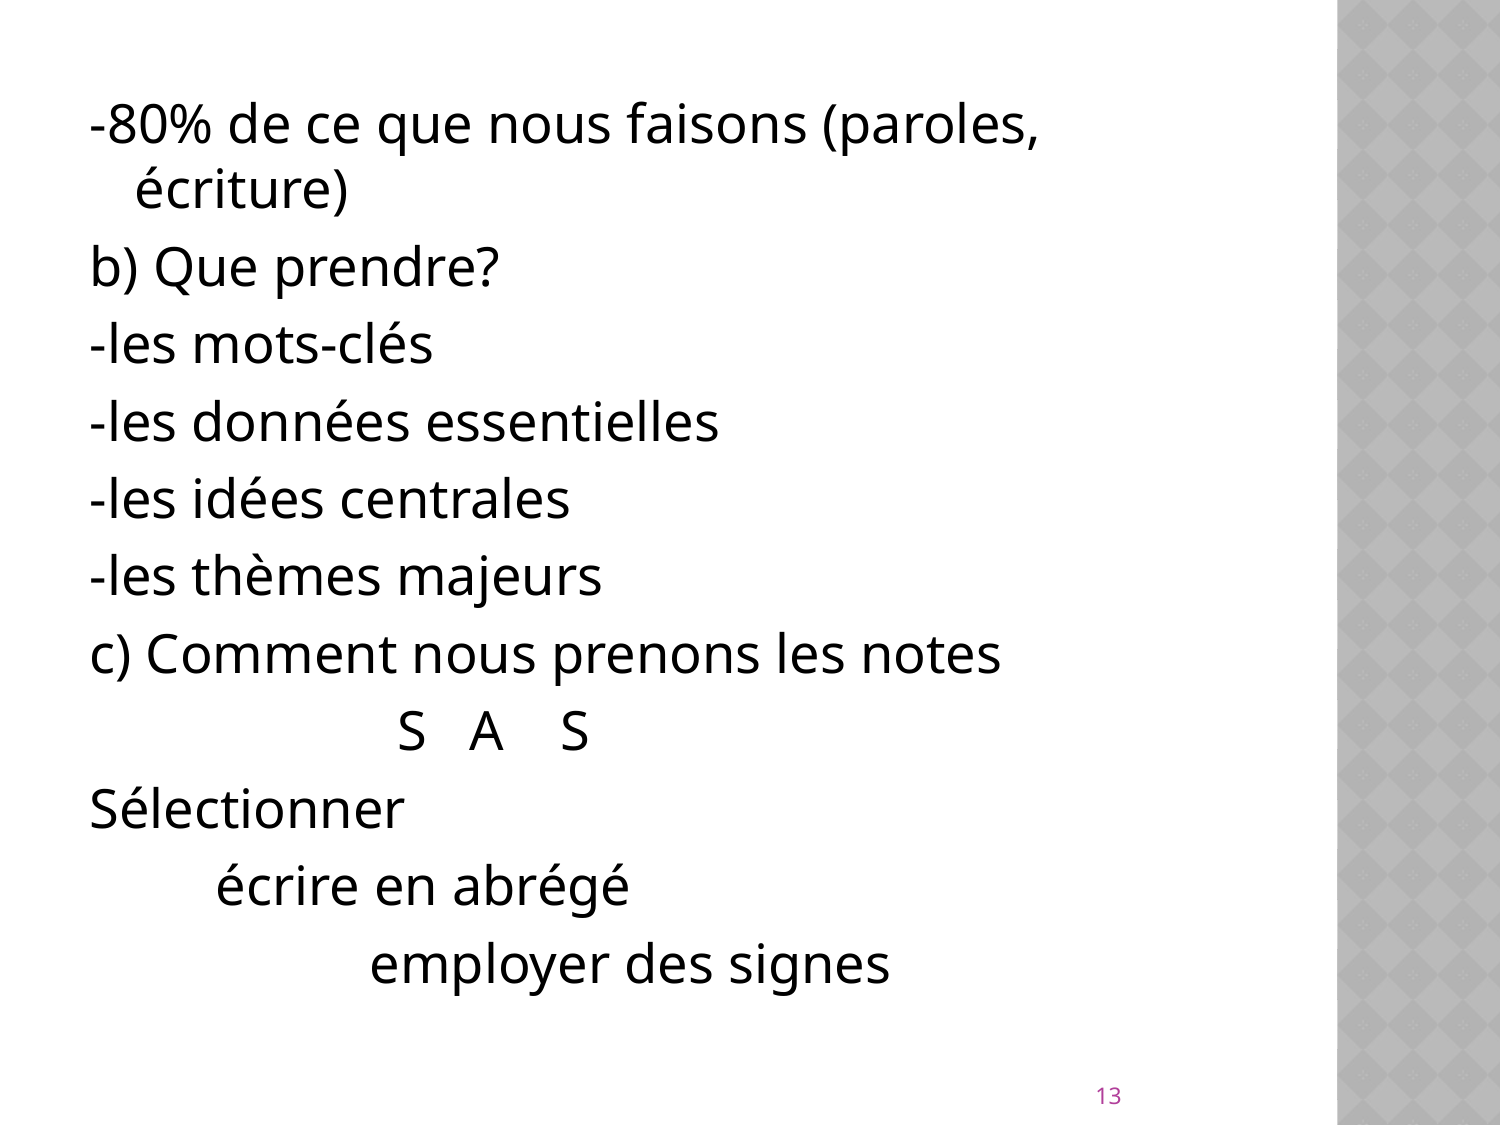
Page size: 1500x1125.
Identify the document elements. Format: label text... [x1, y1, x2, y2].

slide_number 13 [1025, 1075, 1122, 1113]
list -80% de ce que nous faisons (paroles, écriture) b) Que prendre? -les mots-clés -les données essentielles -les idées centrales -les thèmes majeurs c) Comment nous prenons les notes S A S Sélectionner écrire en abrégé employer des signes [75, 82, 1263, 1059]
